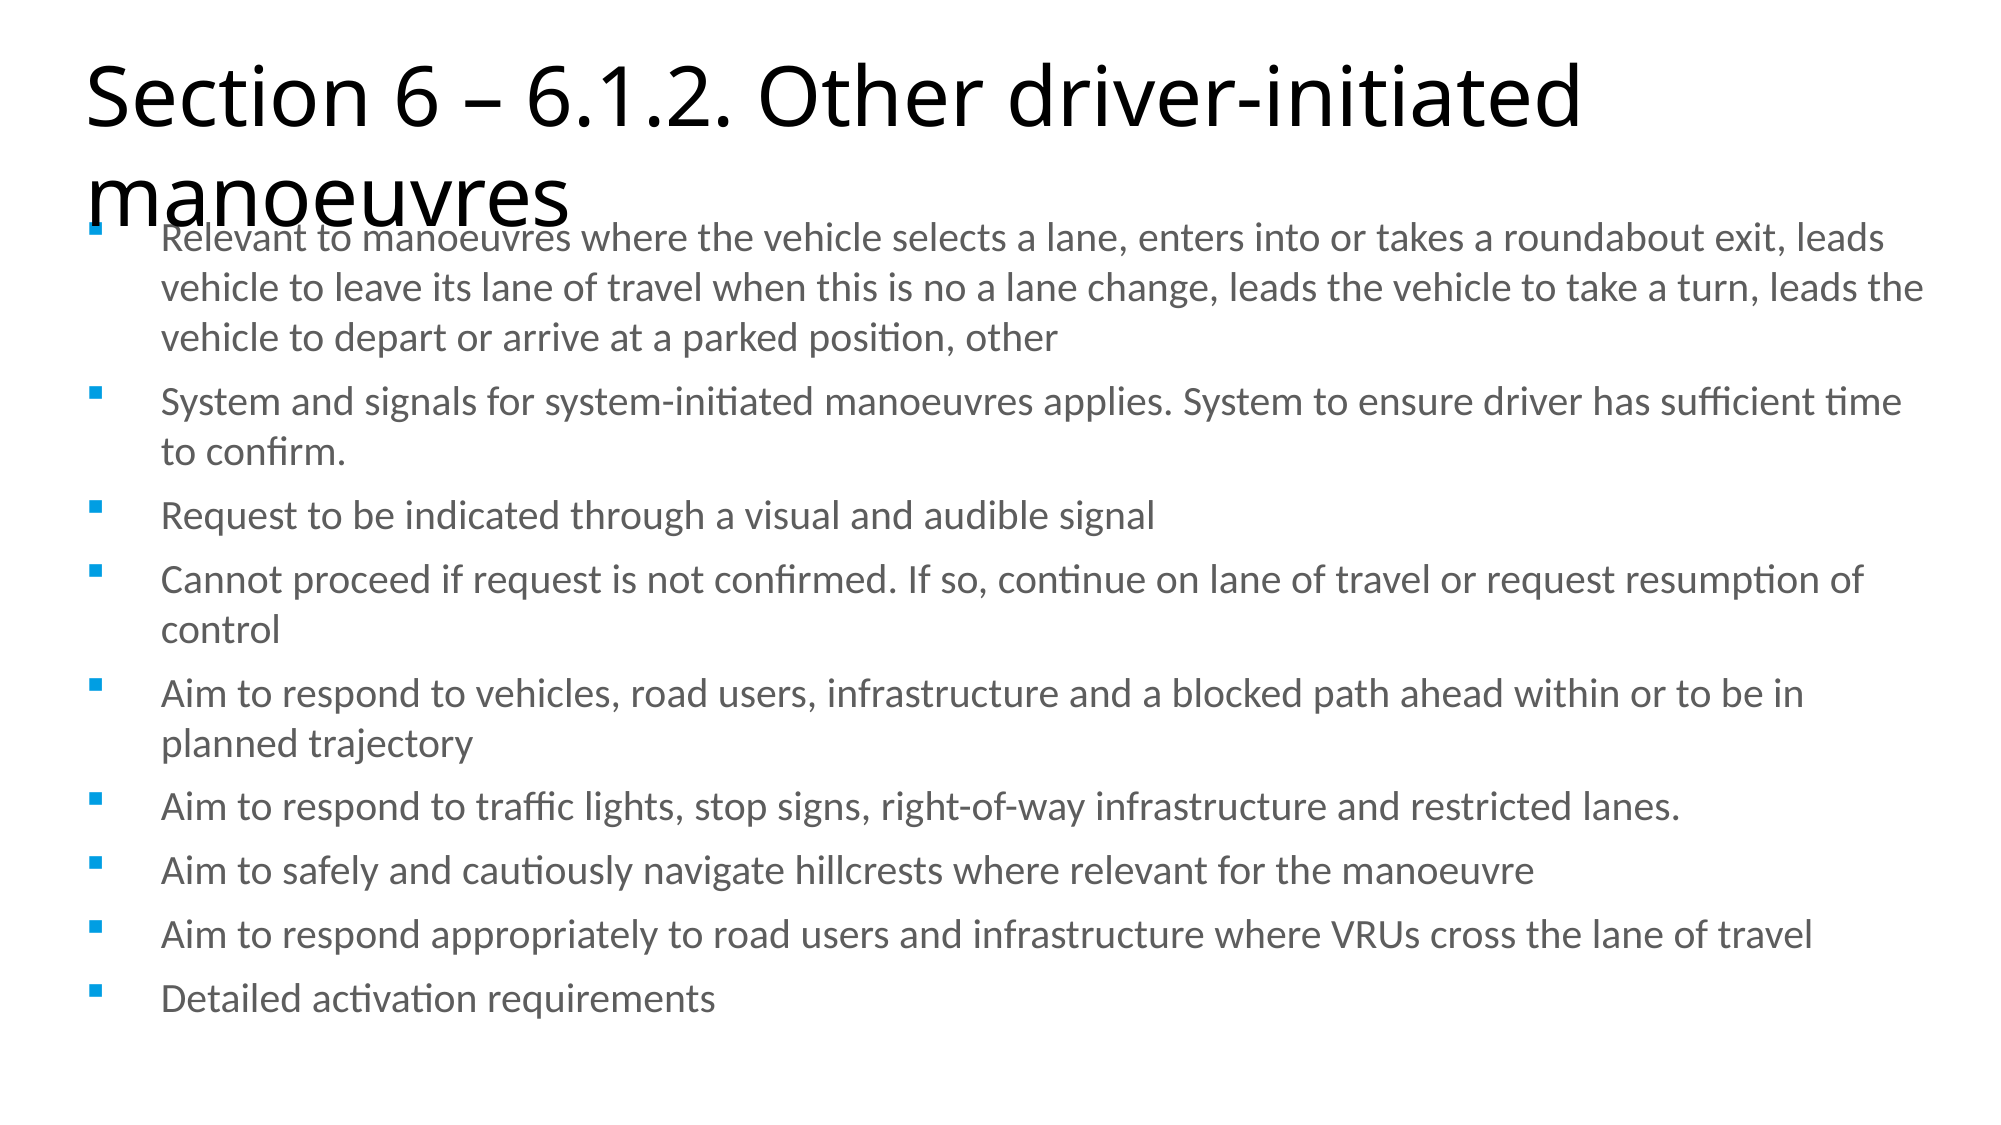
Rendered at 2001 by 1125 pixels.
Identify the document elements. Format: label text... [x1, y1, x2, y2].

text_box Relevant to manoeuvres where the vehicle selects a lane, enters into or takes a roundabout exit, leads vehicle to leave its lane of travel when this is no a lane change, leads the vehicle to take a turn, leads the vehicle to depart or arrive at a parked position, other System and signals for system-initiated manoeuvres applies. System to ensure driver has sufficient time to confirm. Request to be indicated through a visual and audible signal Cannot proceed if request is not confirmed. If so, continue on lane of travel or request resumption of control Aim to respond to vehicles, road users, infrastructure and a blocked path ahead within or to be in planned trajectory Aim to respond to traffic lights, stop signs, right-of-way infrastructure and restricted lanes. Aim to safely and cautiously navigate hillcrests where relevant for the manoeuvre Aim to respond appropriately to road users and infrastructure where VRUs cross the lane of travel Detailed activation requirements [70, 202, 1958, 405]
text_box Section 6 – 6.1.2. Other driver-initiated manoeuvres [70, 36, 1844, 159]
